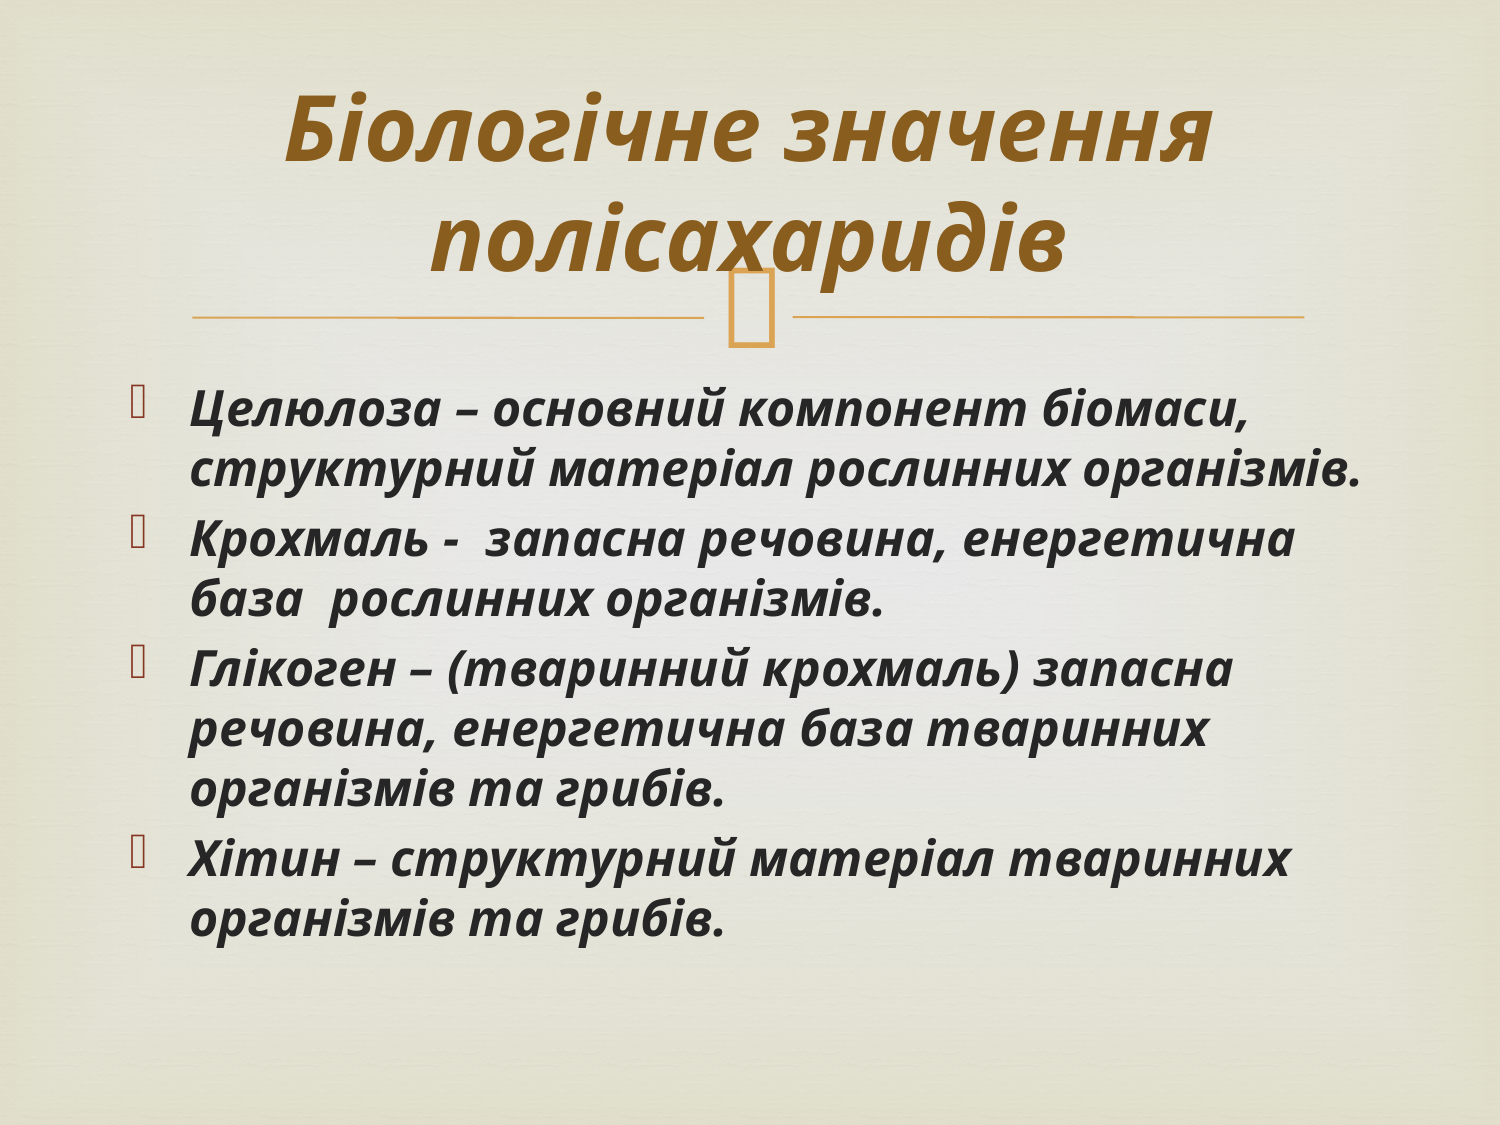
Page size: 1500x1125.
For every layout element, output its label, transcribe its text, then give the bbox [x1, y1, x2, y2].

list Целюлоза – основний компонент біомаси, структурний матеріал рослинних організмів. Крохмаль - запасна речовина, енергетична база рослинних організмів. Глікоген – (тваринний крохмаль) запасна речовина, енергетична база тваринних організмів та грибів. Хітин – структурний матеріал тваринних організмів та грибів. [114, 368, 1386, 1005]
title Біологічне значення полісахаридів [112, 93, 1386, 267]
